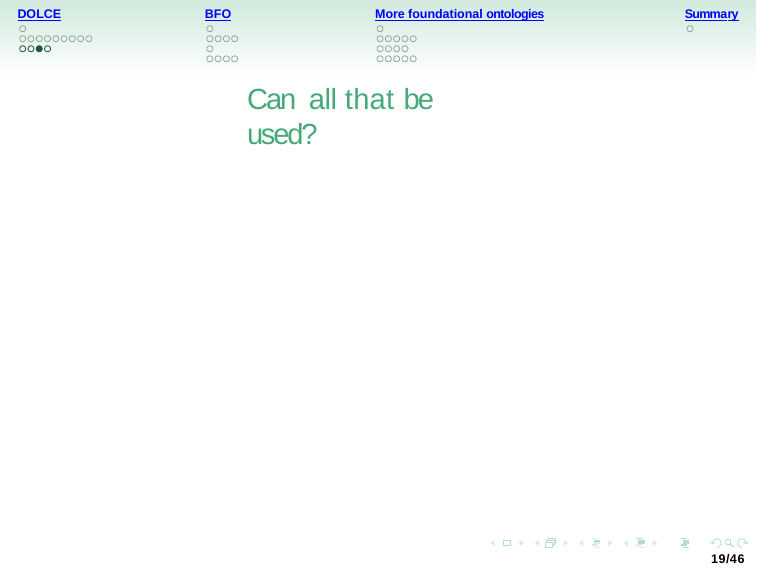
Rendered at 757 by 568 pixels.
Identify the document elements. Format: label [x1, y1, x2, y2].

text_box [709, 551, 748, 567]
text_box [725, 539, 734, 548]
text_box [608, 539, 613, 547]
text_box [579, 539, 584, 547]
text_box [0, 0, 757, 74]
text_box [652, 539, 657, 547]
text_box [623, 539, 628, 547]
text_box [737, 538, 749, 548]
text_box [245, 80, 511, 151]
text_box [710, 538, 722, 548]
